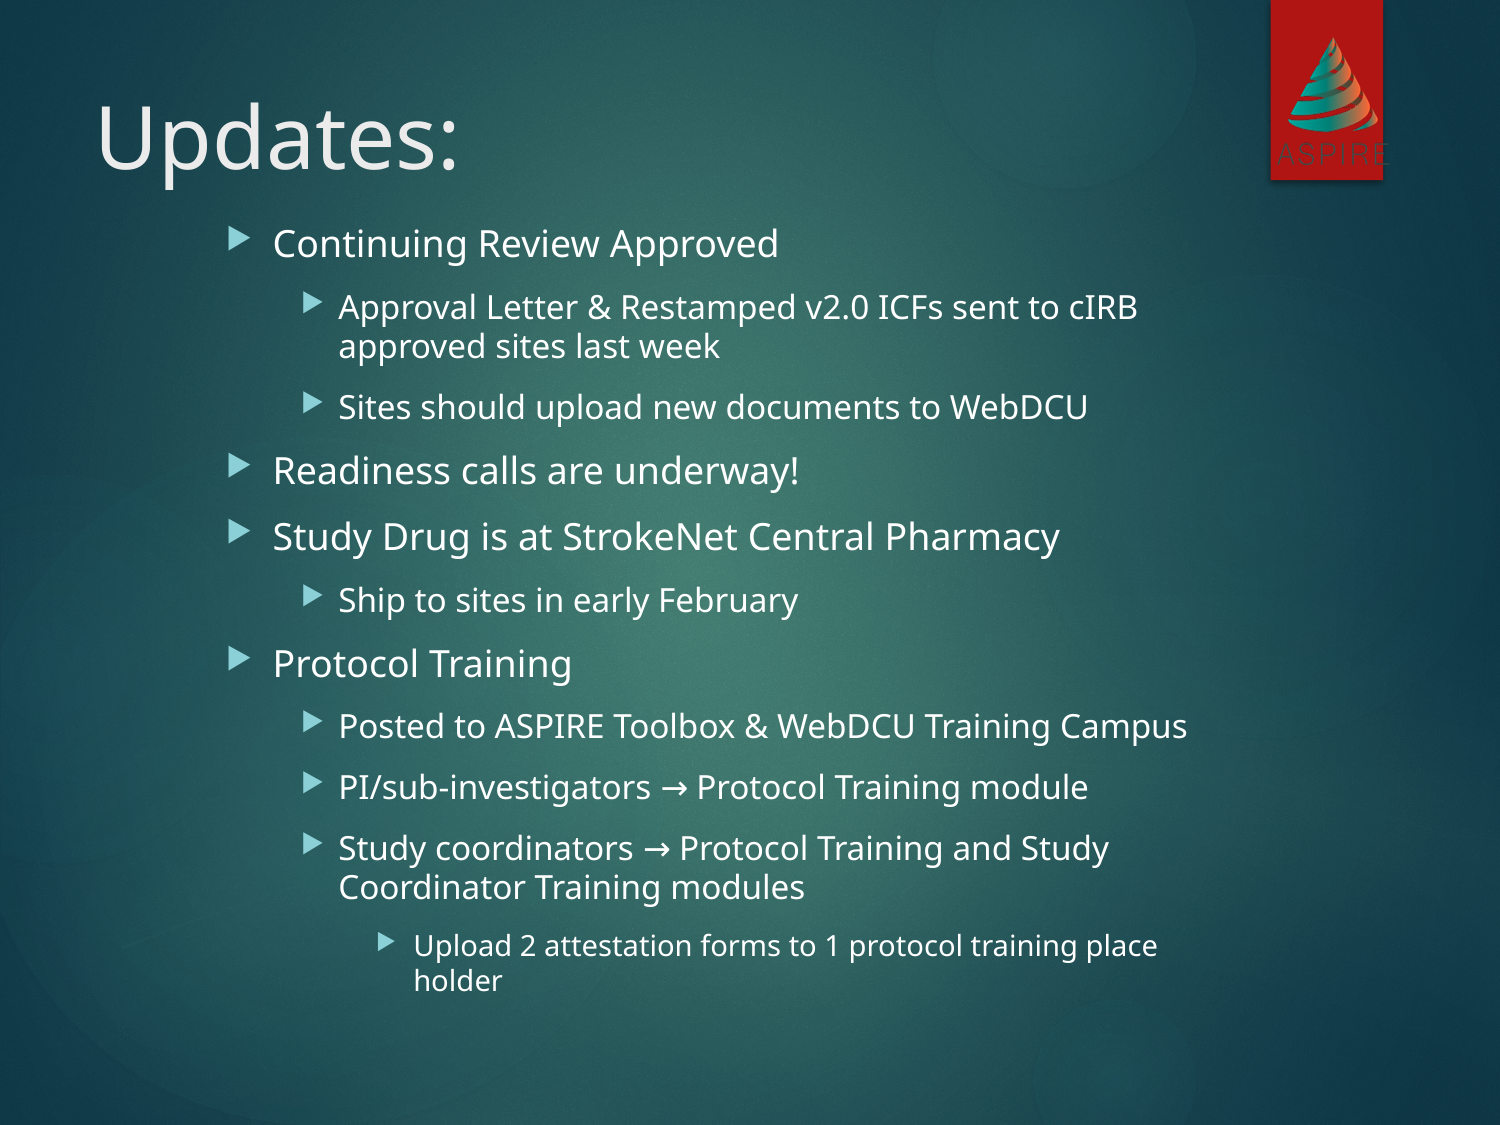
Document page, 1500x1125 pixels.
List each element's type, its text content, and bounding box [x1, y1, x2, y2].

list Continuing Review Approved Approval Letter & Restamped v2.0 ICFs sent to cIRB approved sites last week Sites should upload new documents to WebDCU Readiness calls are underway! Study Drug is at StrokeNet Central Pharmacy Ship to sites in early February Protocol Training Posted to ASPIRE Toolbox & WebDCU Training Campus PI/sub-investigators → Protocol Training module Study coordinators → Protocol Training and Study Coordinator Training modules Upload 2 attestation forms to 1 protocol training place holder [135, 212, 1237, 1063]
title Updates: [79, 74, 1237, 213]
picture [1274, 37, 1392, 174]
